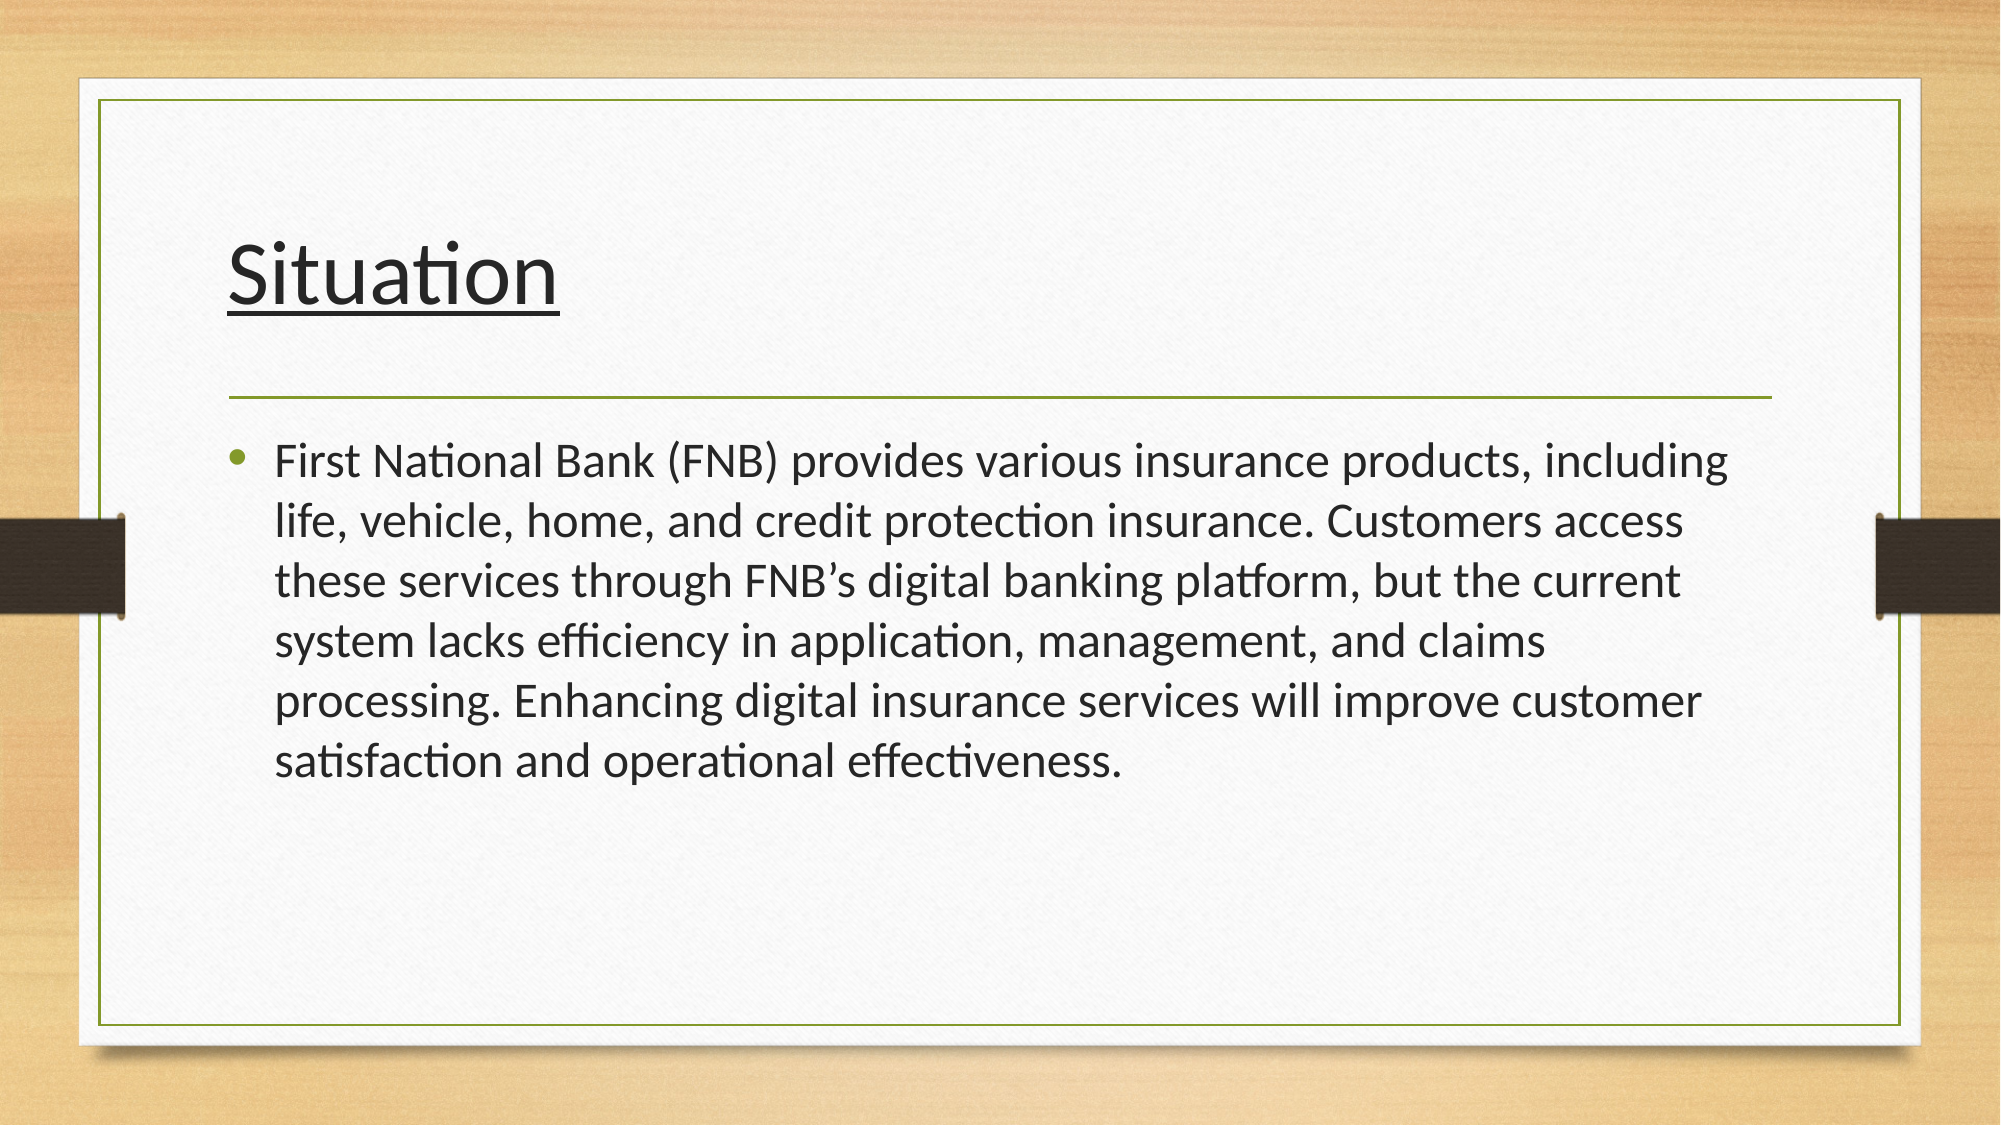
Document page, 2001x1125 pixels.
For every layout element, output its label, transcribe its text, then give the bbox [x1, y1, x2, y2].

picture [0, 0, 2001, 1125]
list First National Bank (FNB) provides various insurance products, including life, vehicle, home, and credit protection insurance. Customers access these services through FNB’s digital banking platform, but the current system lacks efficiency in application, management, and claims processing. Enhancing digital insurance services will improve customer satisfaction and operational effectiveness. [212, 419, 1788, 964]
title Situation [212, 161, 1788, 375]
